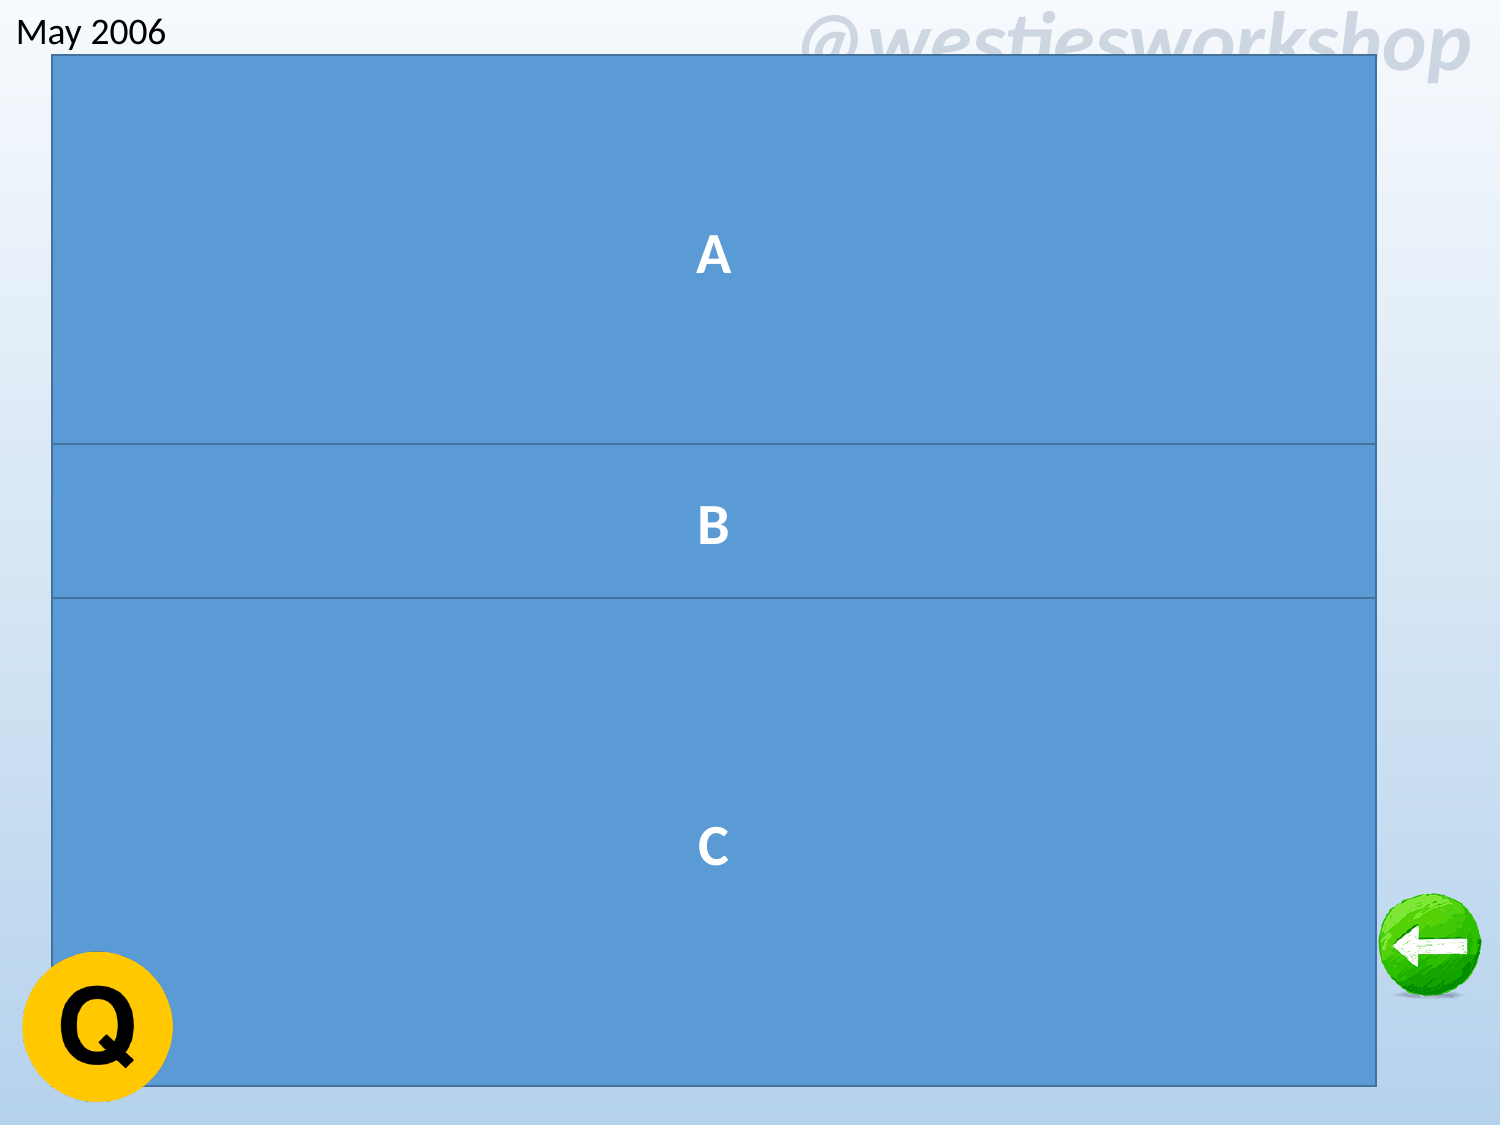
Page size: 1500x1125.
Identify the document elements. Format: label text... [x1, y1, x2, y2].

picture [0, 54, 1483, 1125]
text_box May 2006 [1, 0, 182, 60]
